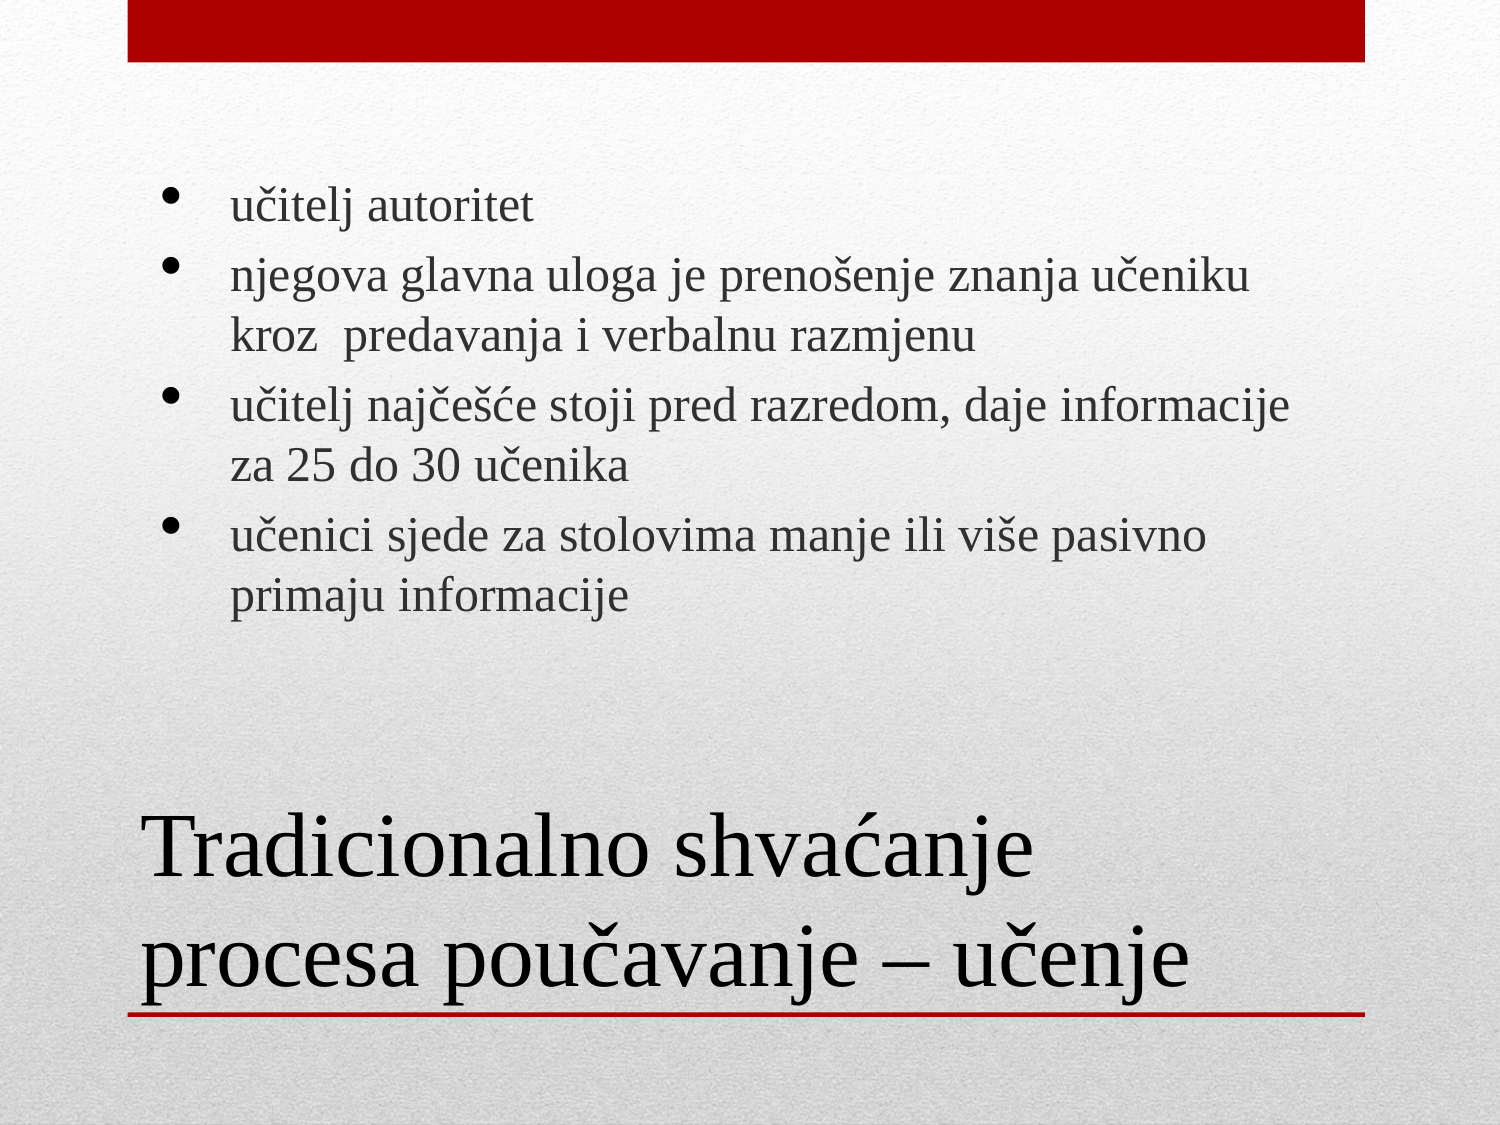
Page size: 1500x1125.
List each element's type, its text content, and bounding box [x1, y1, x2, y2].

list učitelj autoritet njegova glavna uloga je prenošenje znanja učeniku kroz predavanja i verbalnu razmjenu učitelj najčešće stoji pred razredom, daje informacije za 25 do 30 učenika učenici sjede za stolovima manje ili više pasivno primaju informacije [125, 112, 1363, 750]
title Tradicionalno shvaćanje procesa poučavanje – učenje [125, 750, 1238, 1013]
